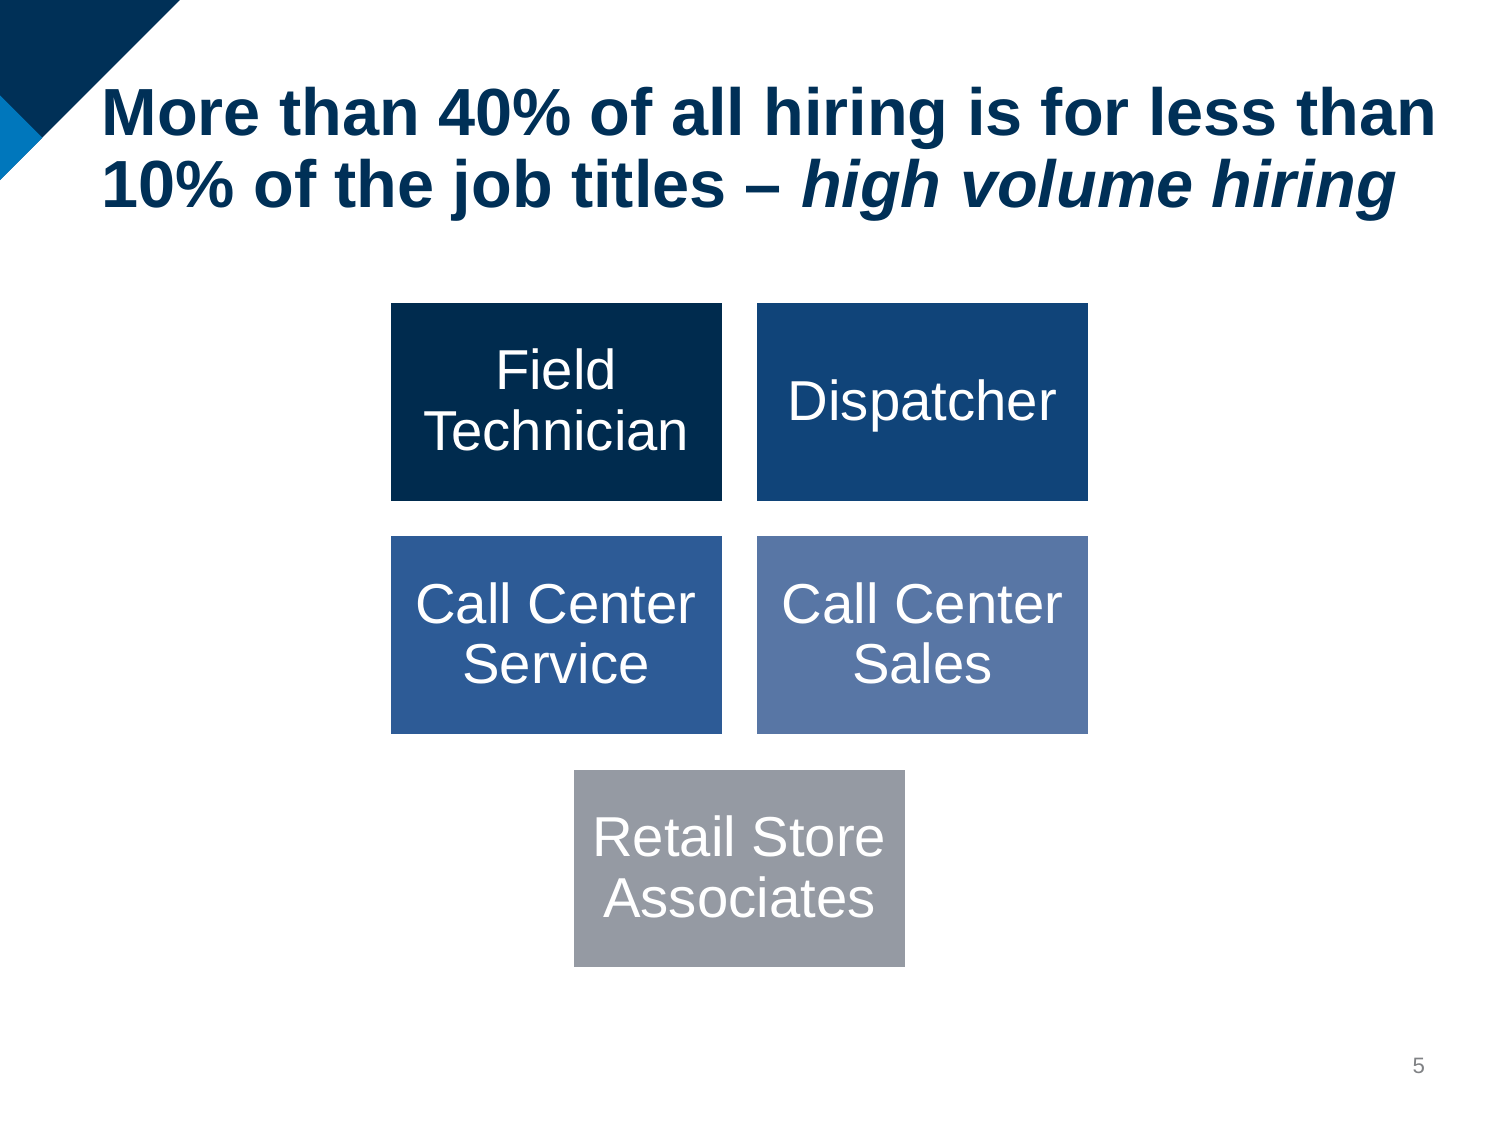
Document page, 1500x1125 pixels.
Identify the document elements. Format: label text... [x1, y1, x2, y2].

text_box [239, 301, 1240, 969]
title More than 40% of all hiring is for less than 10% of the job titles – high volume hiring [101, 80, 1488, 220]
slide_number 5 [1375, 1051, 1425, 1072]
